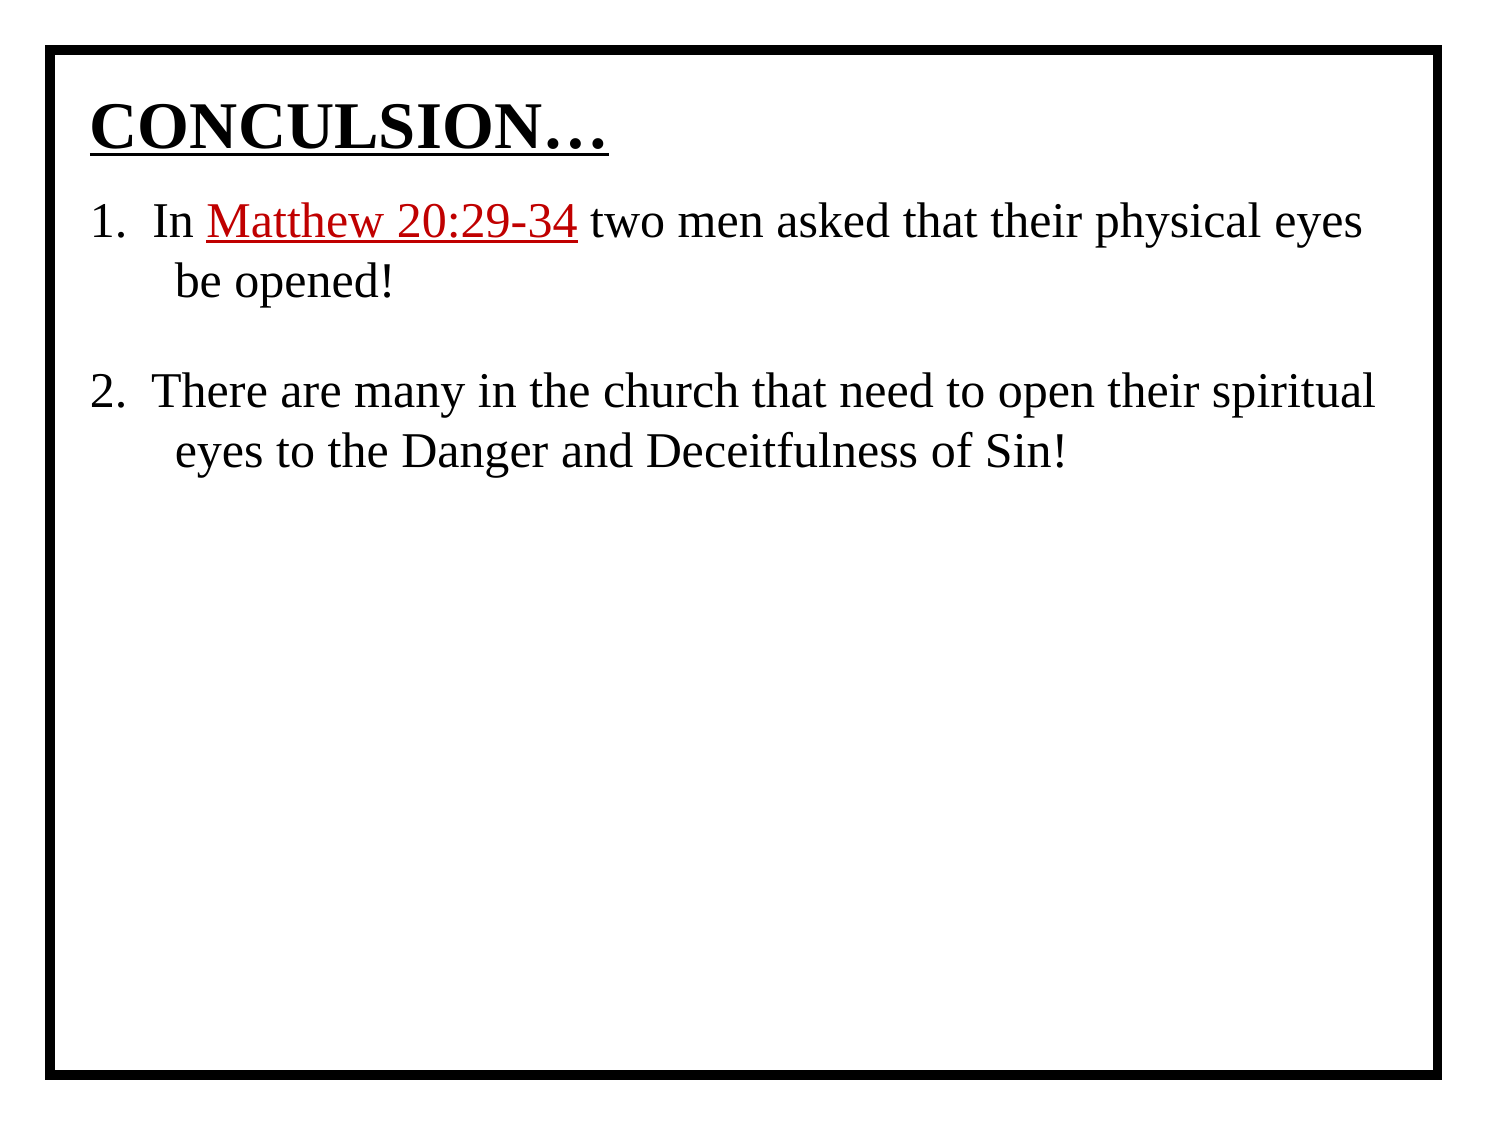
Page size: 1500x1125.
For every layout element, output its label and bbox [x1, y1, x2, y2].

text_box [50, 50, 1438, 1075]
